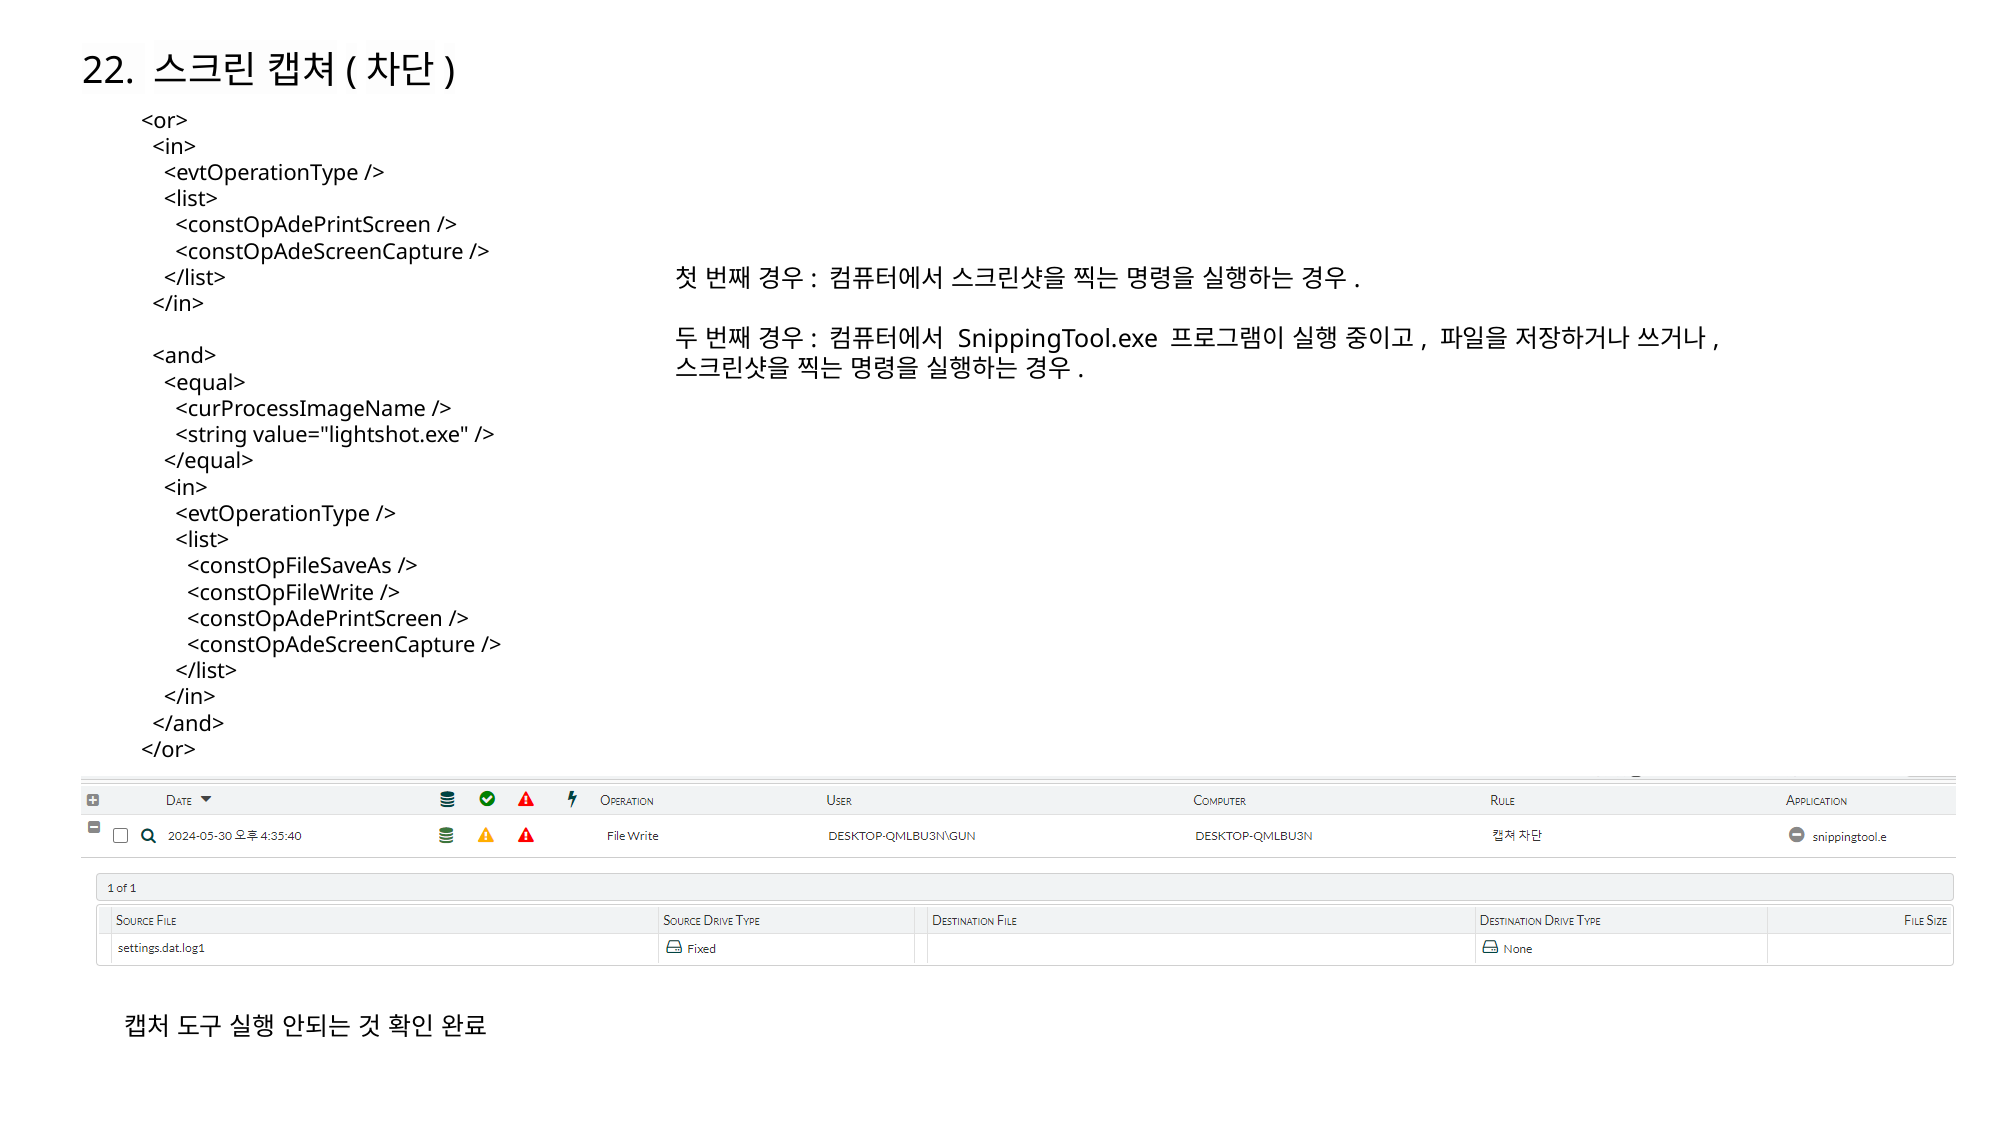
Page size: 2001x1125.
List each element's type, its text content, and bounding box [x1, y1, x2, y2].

picture [81, 776, 1956, 972]
text_box 첫 번째 경우: 컴퓨터에서 스크린샷을 찍는 명령을 실행하는 경우. 두 번째 경우: 컴퓨터에서 SnippingTool.exe 프로그램이 실행 중이고, 파일을 저장하거나 쓰거나, 스크린샷을 찍는 명령을 실행하는 경우. [660, 255, 1823, 391]
text_box 22. 스크린 캡쳐(차단) [67, 38, 1799, 98]
text_box 캡처 도구 실행 안되는 것 확인 완료 [109, 1003, 1823, 1049]
text_box <or> <in> <evtOperationType /> <list> <constOpAdePrintScreen /> <constOpAdeScreenCapture /> </list> </in> <and> <equal> <curProcessImageName /> <string value="lightshot.exe" /> </equal> <in> <evtOperationType /> <list> <constOpFileSaveAs /> <constOpFileWrite /> <constOpAdePrintScreen /> <constOpAdeScreenCapture /> </list> </in> </and> </or> [126, 98, 816, 770]
